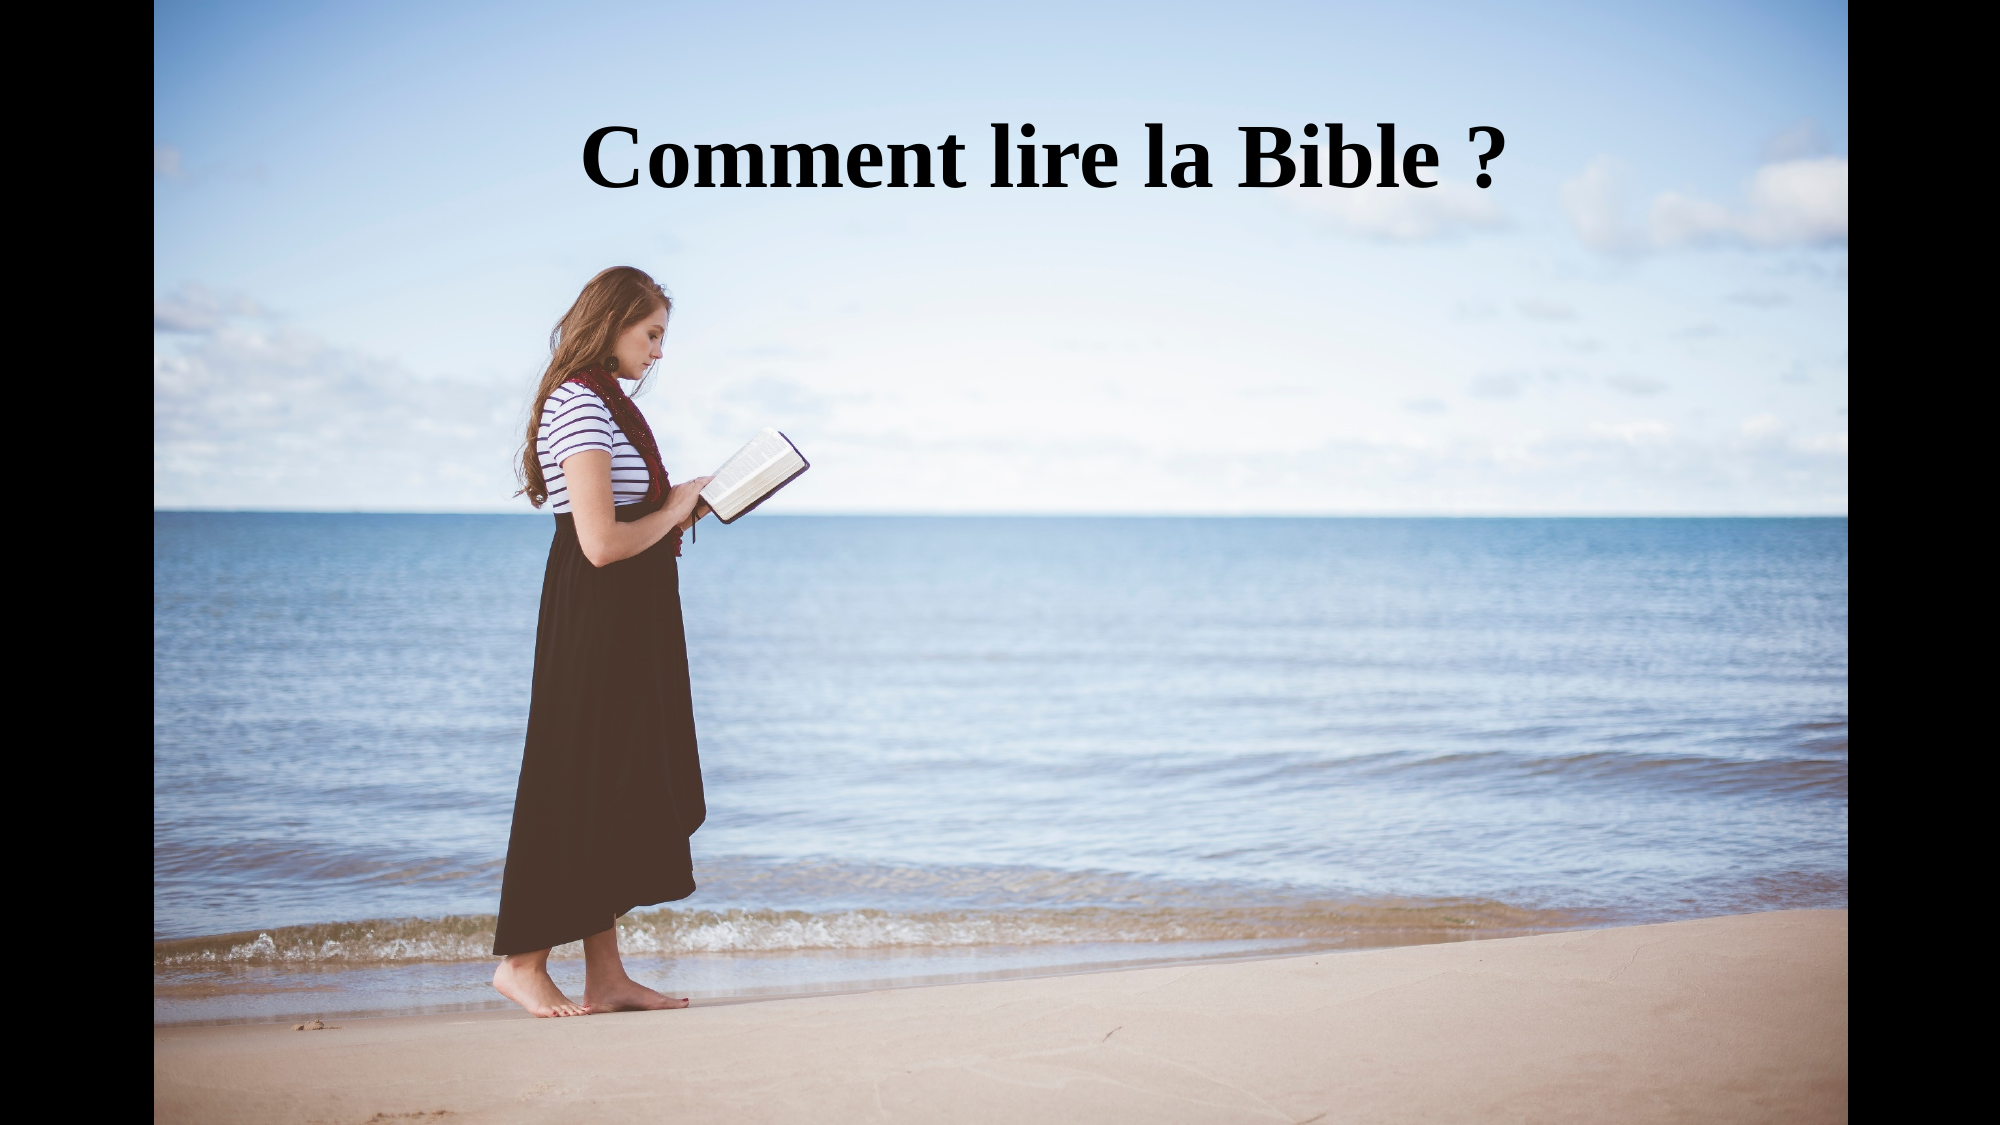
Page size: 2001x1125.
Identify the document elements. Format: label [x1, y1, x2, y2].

picture [154, 0, 1848, 1125]
